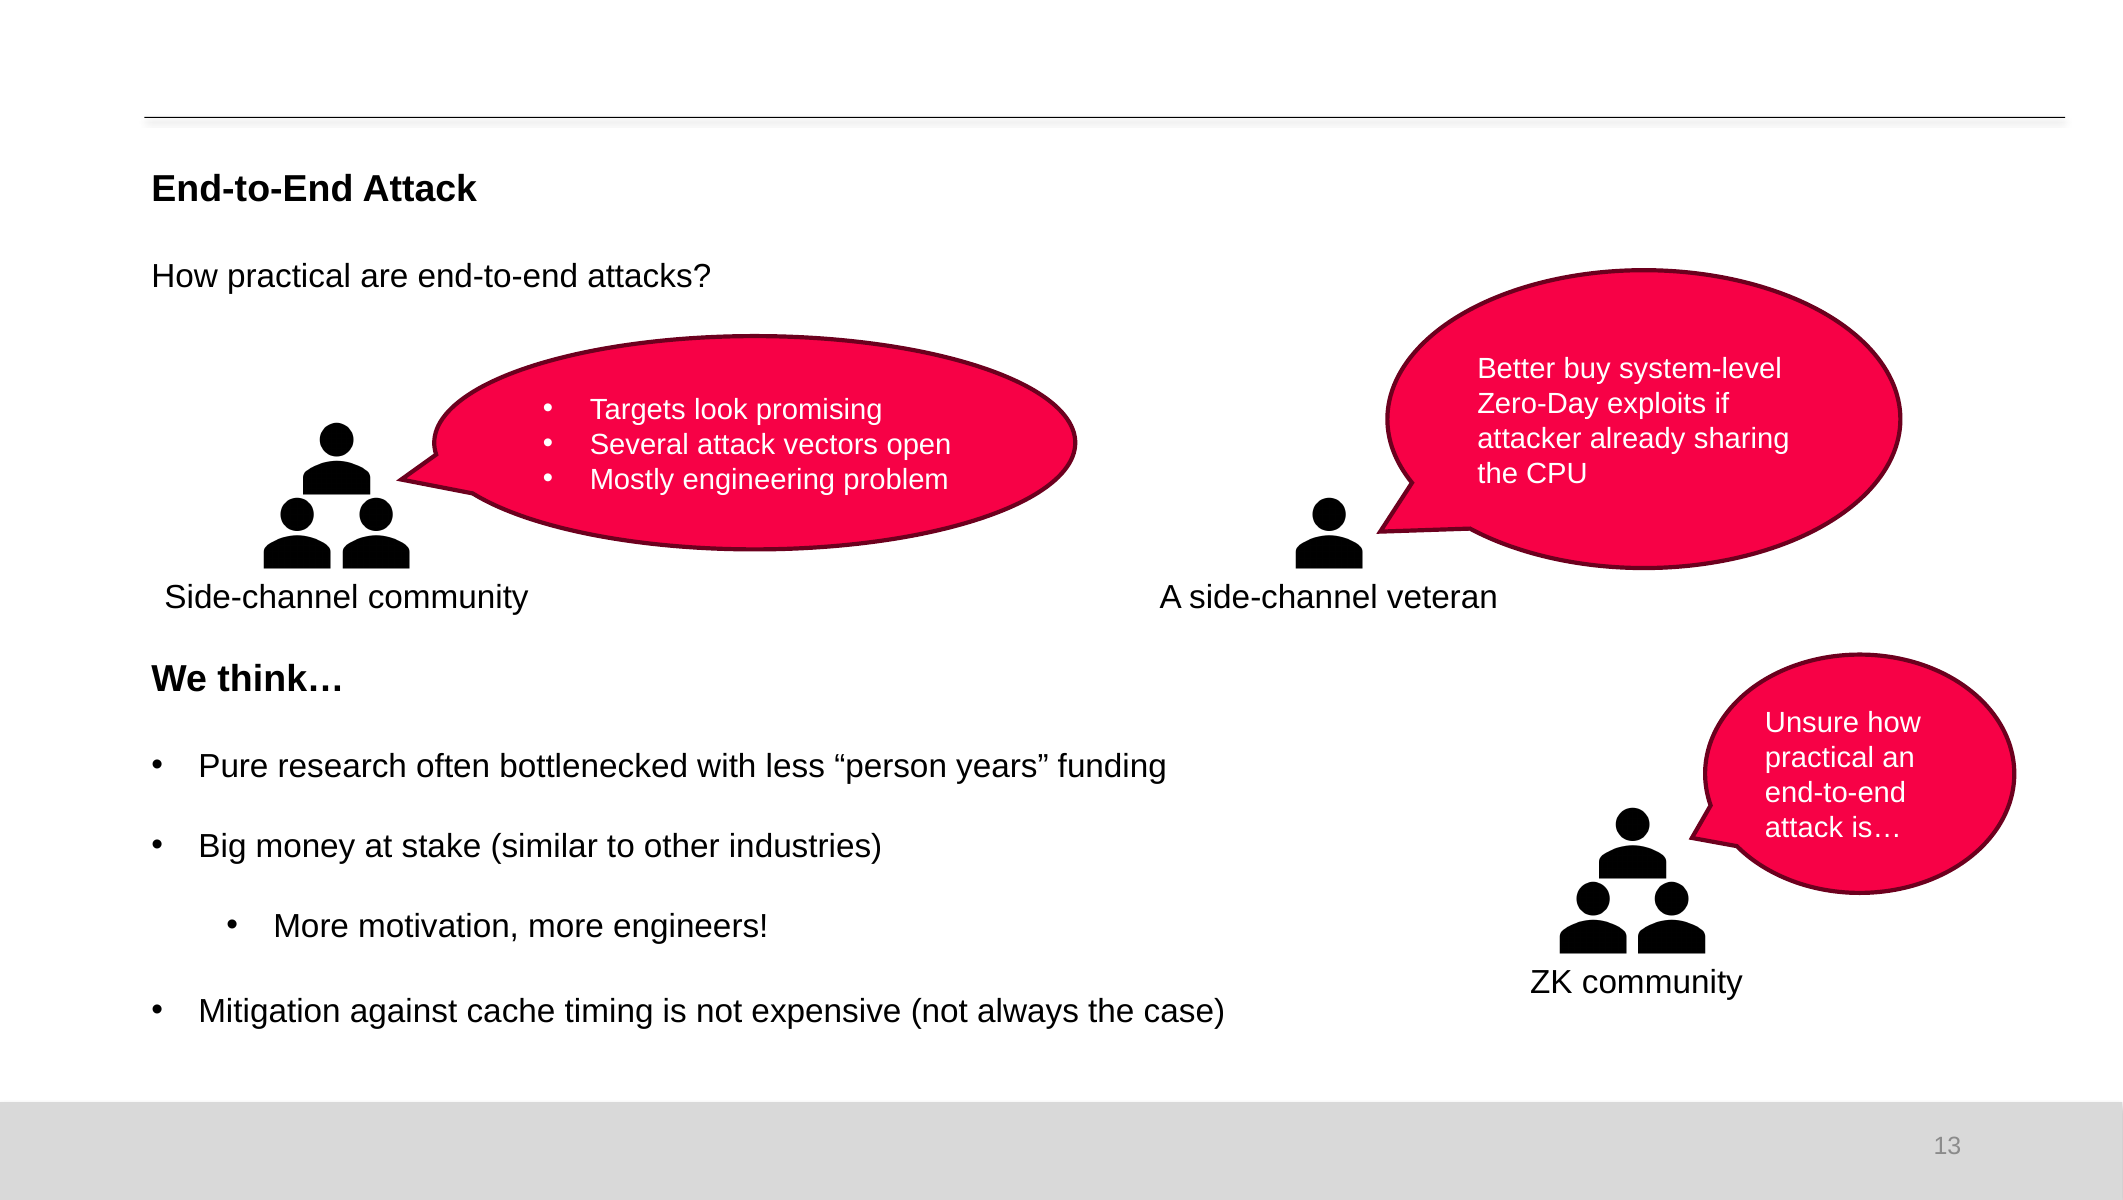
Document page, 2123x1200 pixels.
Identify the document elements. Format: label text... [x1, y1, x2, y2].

text_box End-to-End Attack How practical are end-to-end attacks? We think… Pure research often bottlenecked with less “person years” funding Big money at stake (similar to other industries) More motivation, more engineers! Mitigation against cache timing is not expensive (not always the case) [151, 164, 1430, 1082]
text_box Targets look promising Several attack vectors open Mostly engineering problem [449, 333, 1078, 552]
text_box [1515, 793, 1792, 1009]
text_box Better buy system-level Zero-Day exploits if attacker already sharing the CPU [1385, 268, 1903, 571]
slide_number 12 [1498, 1112, 1977, 1176]
text_box Unsure how practical an end-to-end attack is… [1703, 652, 2017, 896]
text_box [147, 408, 547, 624]
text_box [1142, 483, 1516, 624]
